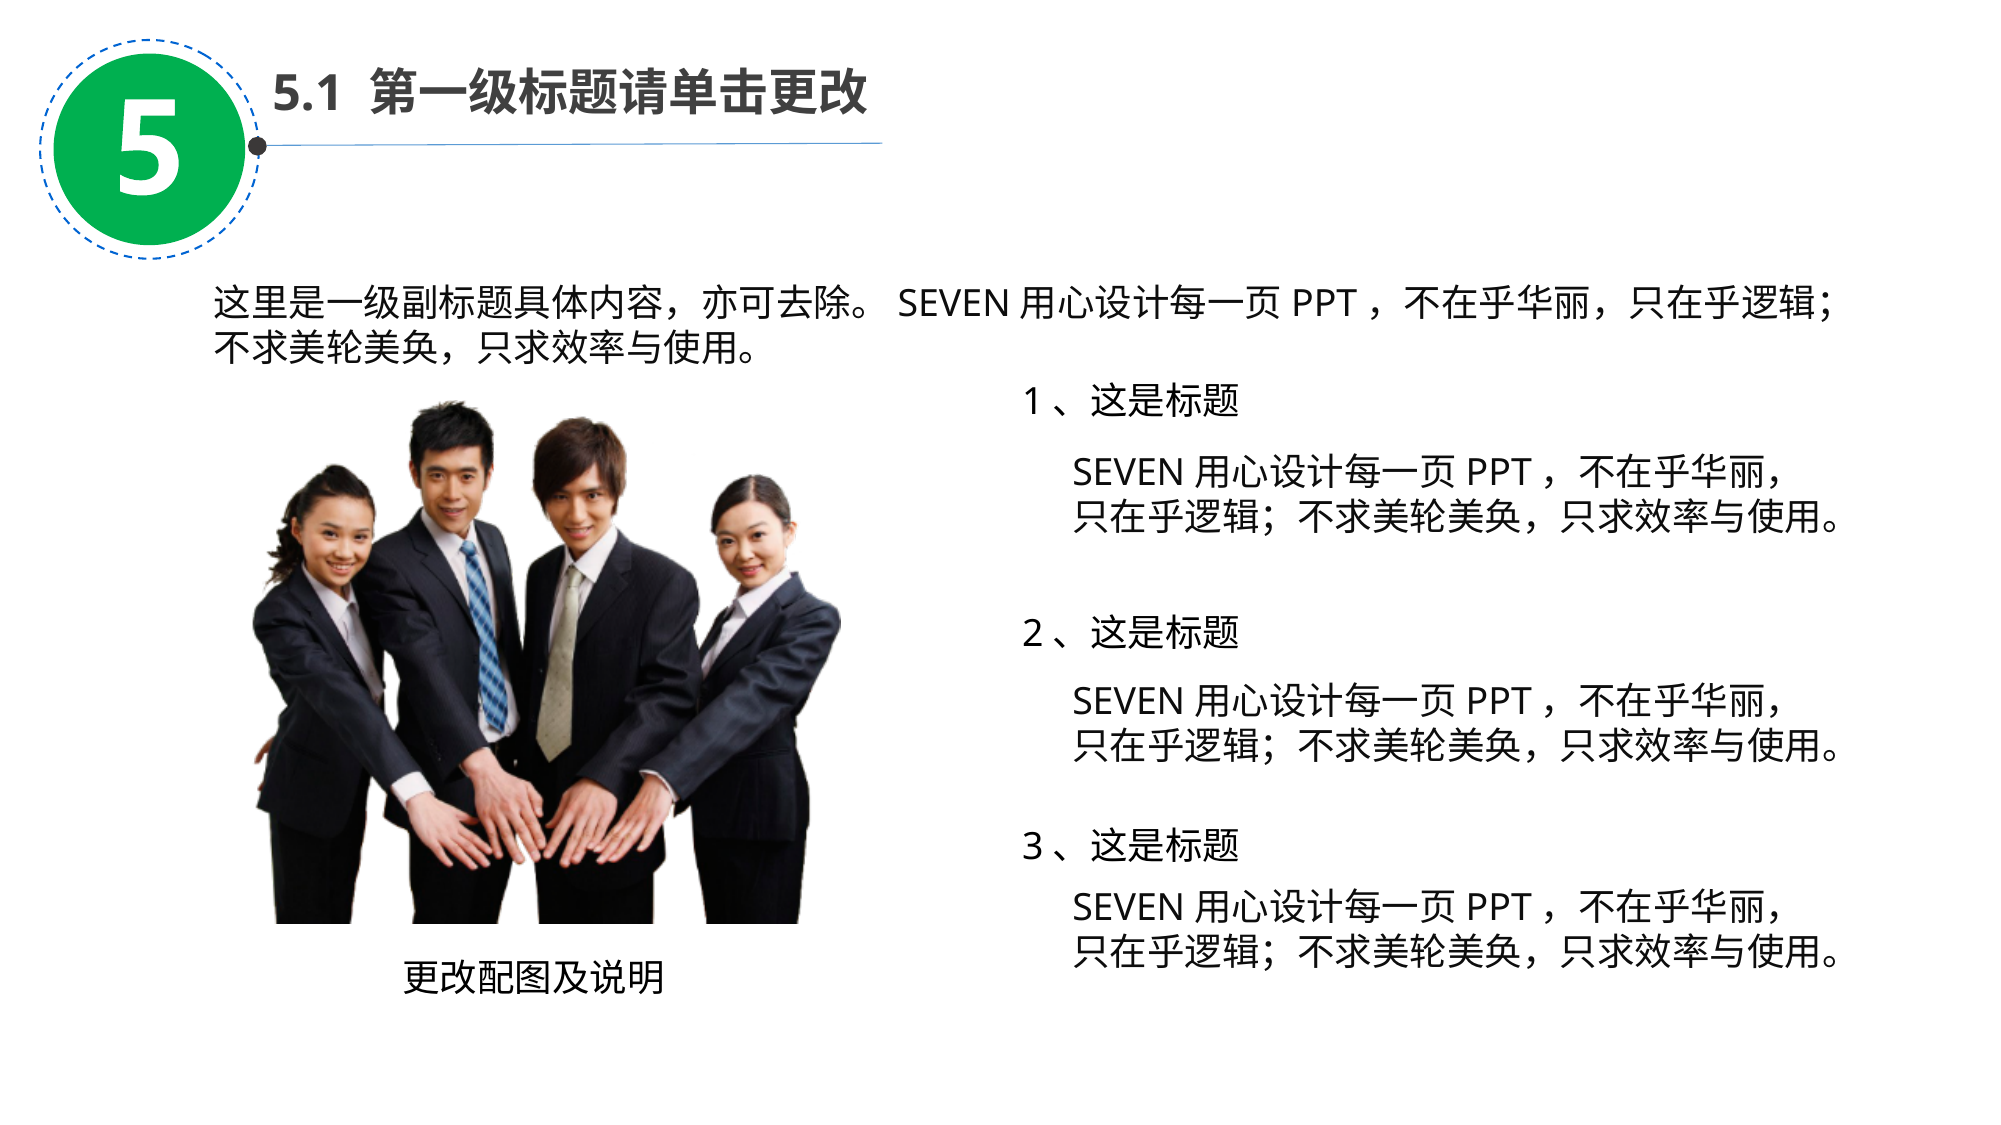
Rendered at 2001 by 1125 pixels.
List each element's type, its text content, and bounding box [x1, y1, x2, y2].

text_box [1007, 370, 1850, 982]
text_box [39, 38, 260, 260]
text_box 这里是一级副标题具体内容，亦可去除。SEVEN用心设计每一页PPT，不在乎华丽，只在乎逻辑；不求美轮美奂，只求效率与使用。 [198, 271, 1850, 376]
text_box [53, 53, 246, 246]
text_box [250, 400, 841, 1008]
text_box 5.1 第一级标题请单击更改 [244, 53, 905, 129]
text_box [246, 135, 268, 157]
